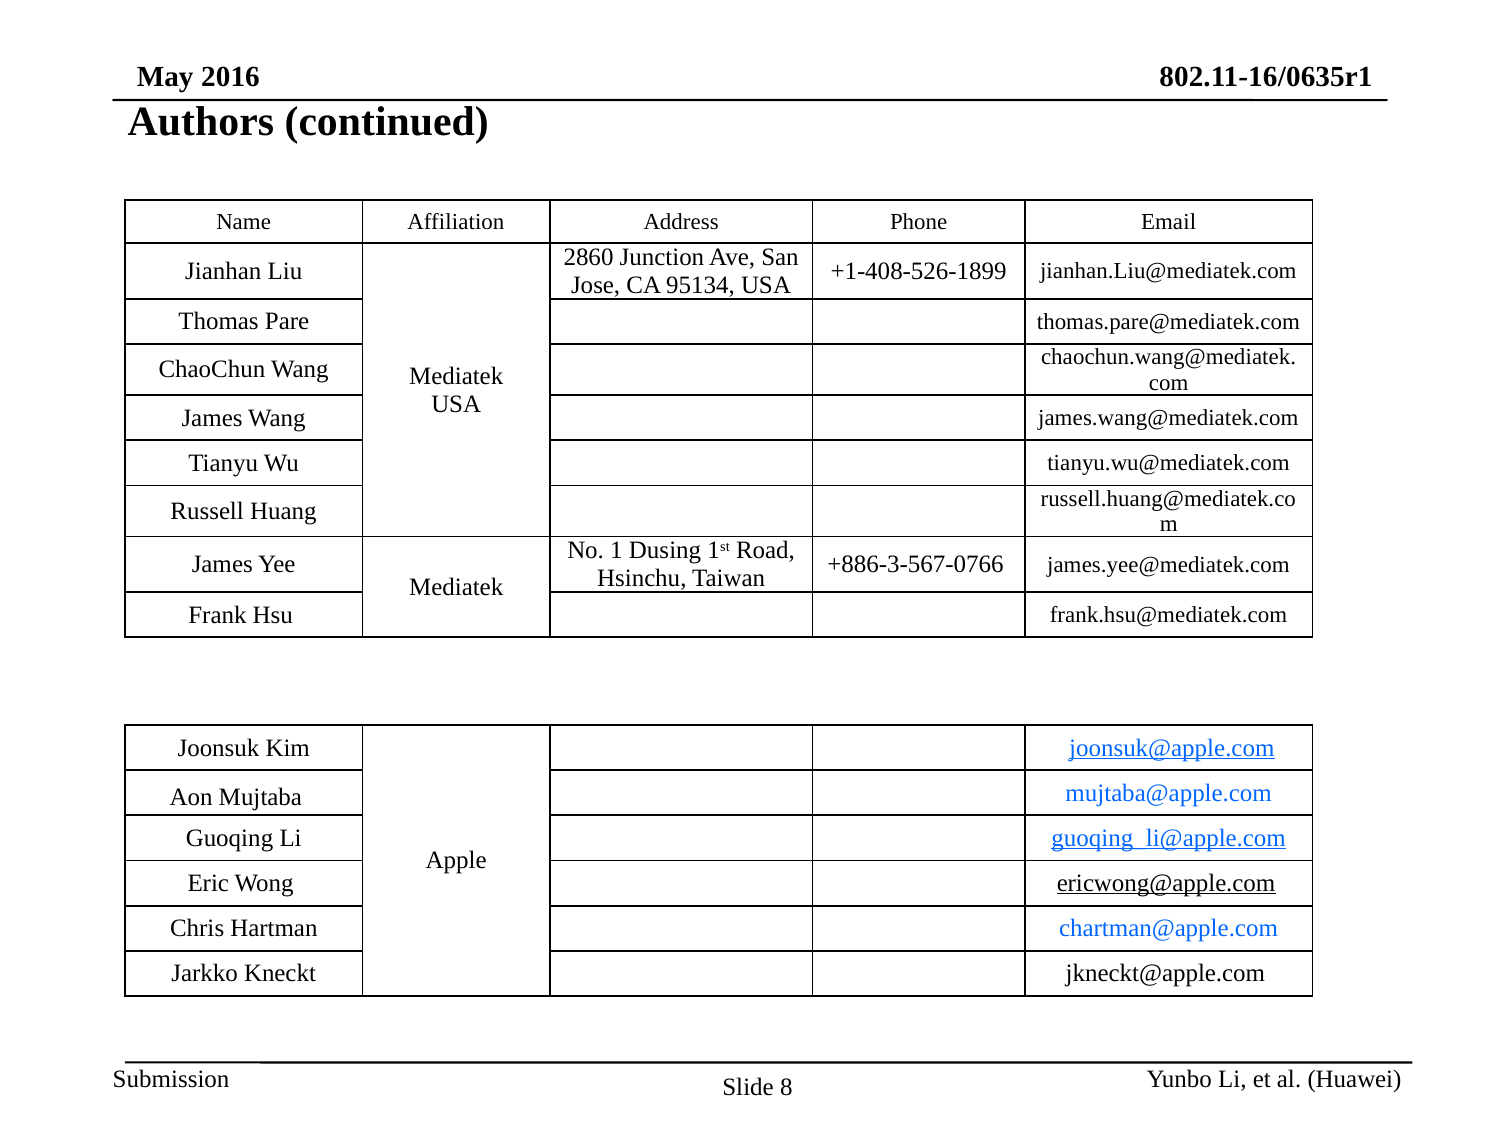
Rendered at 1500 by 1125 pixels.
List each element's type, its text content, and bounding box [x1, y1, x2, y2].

table_cell Guoqing Li [126, 816, 362, 860]
table_cell ChaoChun Wang [126, 345, 362, 394]
table_cell [551, 396, 812, 439]
table_cell [551, 907, 812, 950]
table_cell Mediatek USA [363, 244, 549, 536]
table_cell [551, 952, 812, 995]
table_header Joonsuk Kim [126, 726, 362, 769]
table_cell [551, 861, 812, 905]
table_cell Jarkko Kneckt [126, 952, 362, 995]
table_cell +886-3-567-0766 [813, 537, 1024, 591]
table_cell [813, 396, 1024, 439]
table_cell 2860 Junction Ave, San Jose, CA 95134, USA [551, 244, 812, 298]
table_cell [551, 486, 812, 536]
slide_number Slide 8 [713, 1069, 802, 1101]
table_header Affiliation [363, 201, 549, 242]
table_cell tianyu.wu@mediatek.com [1026, 441, 1312, 485]
table_cell [813, 816, 1024, 860]
table_cell james.yee@mediatek.com [1026, 537, 1312, 591]
table_header Apple [363, 726, 549, 995]
table_cell frank.hsu@mediatek.com [1026, 593, 1312, 636]
table_cell [813, 441, 1024, 485]
table_cell Eric Wong [126, 861, 362, 905]
table_cell [813, 486, 1024, 536]
table_cell guoqing_li@apple.com [1026, 816, 1312, 860]
table_cell Chris Hartman [126, 907, 362, 950]
table_header Phone [813, 201, 1024, 242]
table_cell [813, 300, 1024, 343]
table_cell James Yee [126, 537, 362, 591]
table_cell [813, 952, 1024, 995]
table_cell jianhan.Liu@mediatek.com [1026, 244, 1312, 298]
table_cell +1-408-526-1899 [813, 244, 1024, 298]
table_cell [813, 771, 1024, 814]
table_cell [813, 345, 1024, 394]
table_cell thomas.pare@mediatek.com [1026, 300, 1312, 343]
table_cell james.wang@mediatek.com [1026, 396, 1312, 439]
table_cell Thomas Pare [126, 300, 362, 343]
table_cell mujtaba@apple.com [1026, 771, 1312, 814]
table_header [551, 726, 812, 769]
table_cell [551, 593, 812, 636]
table_cell russell.huang@mediatek.com [1026, 486, 1312, 536]
table_header [813, 726, 1024, 769]
table_cell [813, 593, 1024, 636]
footer Yunbo Li, et al. (Huawei) [949, 1061, 1402, 1093]
table_cell jkneckt@apple.com [1026, 952, 1312, 995]
table_header Email [1026, 201, 1312, 242]
table_header Name [126, 201, 362, 242]
table_cell chaochun.wang@mediatek.com [1026, 345, 1312, 394]
table_cell Tianyu Wu [126, 441, 362, 485]
table_cell Frank Hsu [126, 593, 362, 636]
table_cell Russell Huang [126, 486, 362, 536]
table_cell ericwong@apple.com [1026, 861, 1312, 905]
table_cell Mediatek [363, 537, 549, 636]
table_cell [813, 907, 1024, 950]
table_cell [551, 816, 812, 860]
title Authors (continued) [112, 99, 1388, 138]
table_cell [551, 771, 812, 814]
table_cell [551, 345, 812, 394]
table_cell James Wang [126, 396, 362, 439]
table_cell [813, 861, 1024, 905]
table_cell chartman@apple.com [1026, 907, 1312, 950]
table_header joonsuk@apple.com [1026, 726, 1312, 769]
table_cell [551, 300, 812, 343]
table_cell Jianhan Liu [126, 244, 362, 298]
table_cell No. 1 Dusing 1st Road, Hsinchu, Taiwan [551, 537, 812, 591]
table_header Address [551, 201, 812, 242]
table_cell Aon Mujtaba [126, 771, 362, 814]
table_cell [551, 441, 812, 485]
